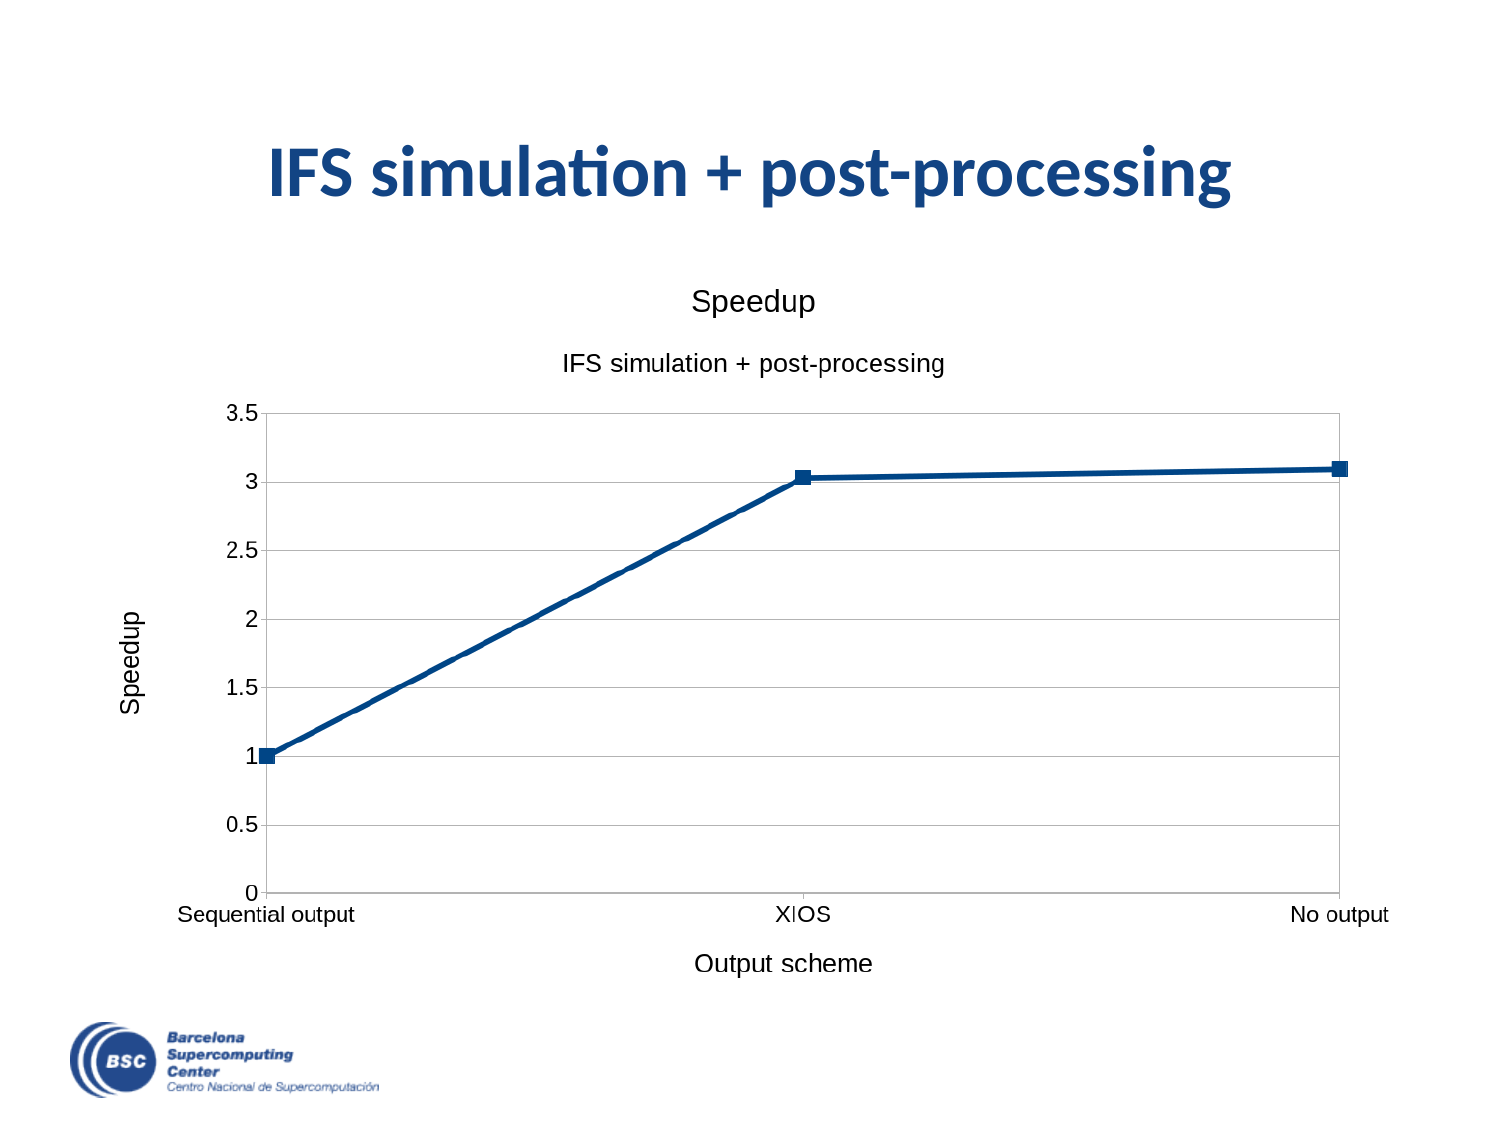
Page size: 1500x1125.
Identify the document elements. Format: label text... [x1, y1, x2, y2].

picture [89, 255, 1413, 1000]
title IFS simulation + post-processing [192, 116, 1308, 230]
picture [70, 1022, 379, 1098]
